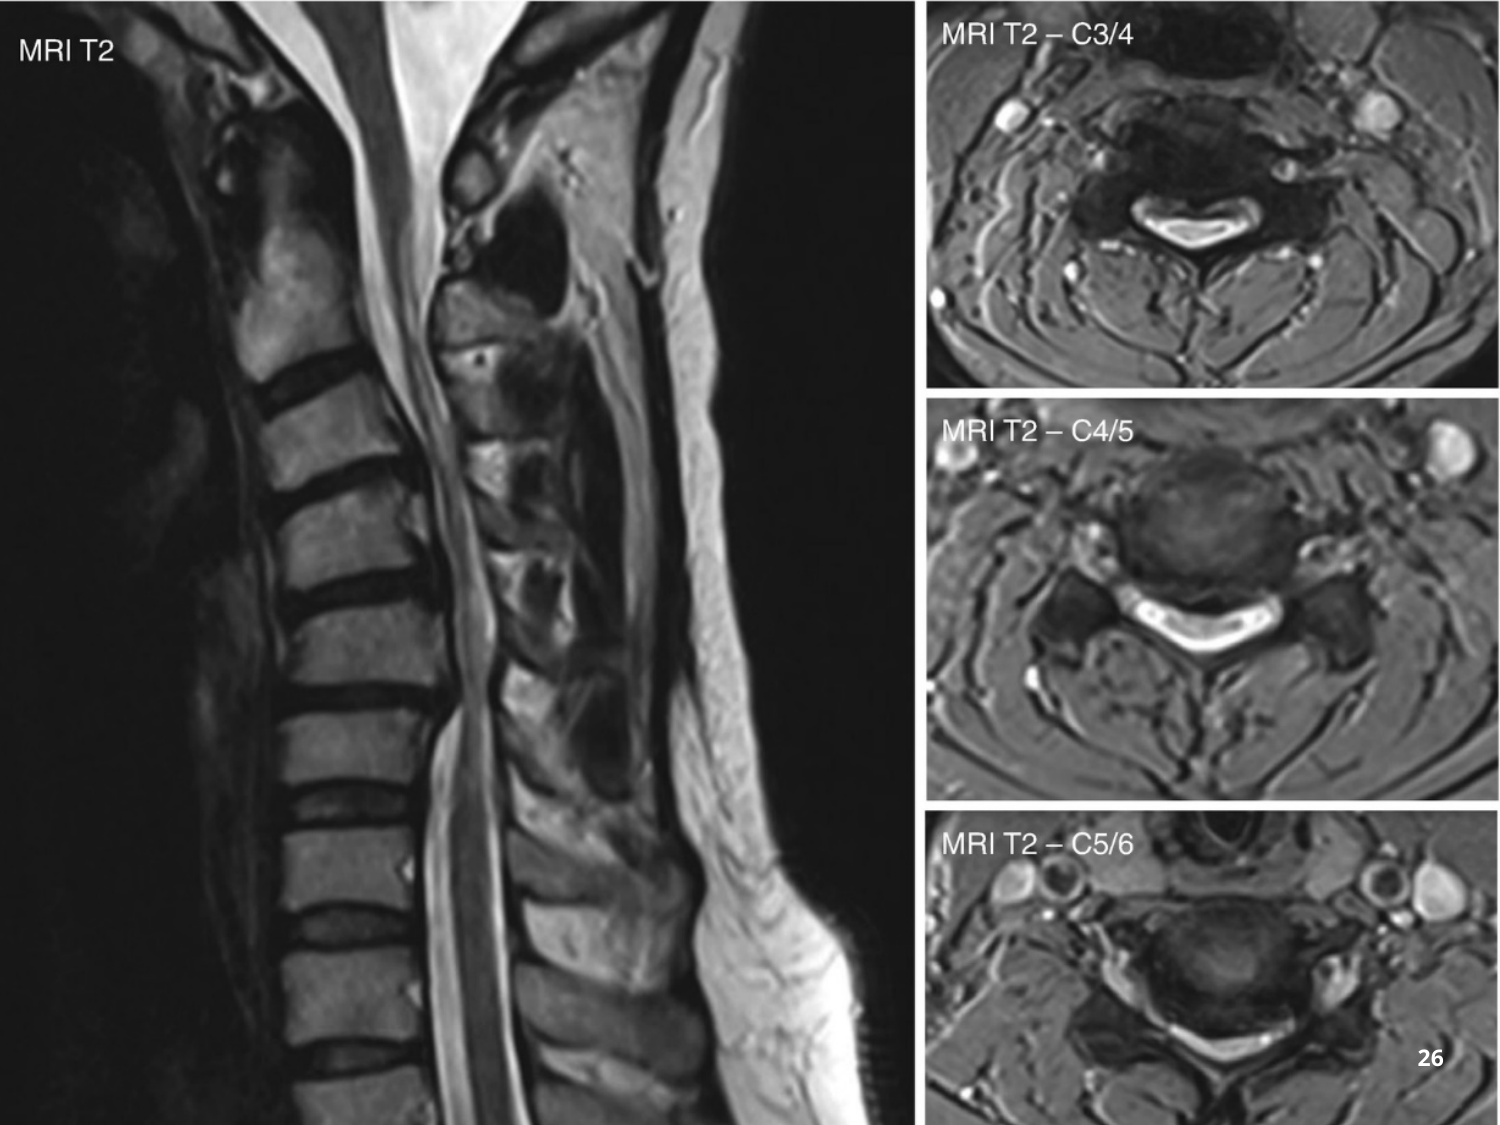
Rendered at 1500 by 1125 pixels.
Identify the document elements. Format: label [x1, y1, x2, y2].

list [2, 5, 1496, 1125]
